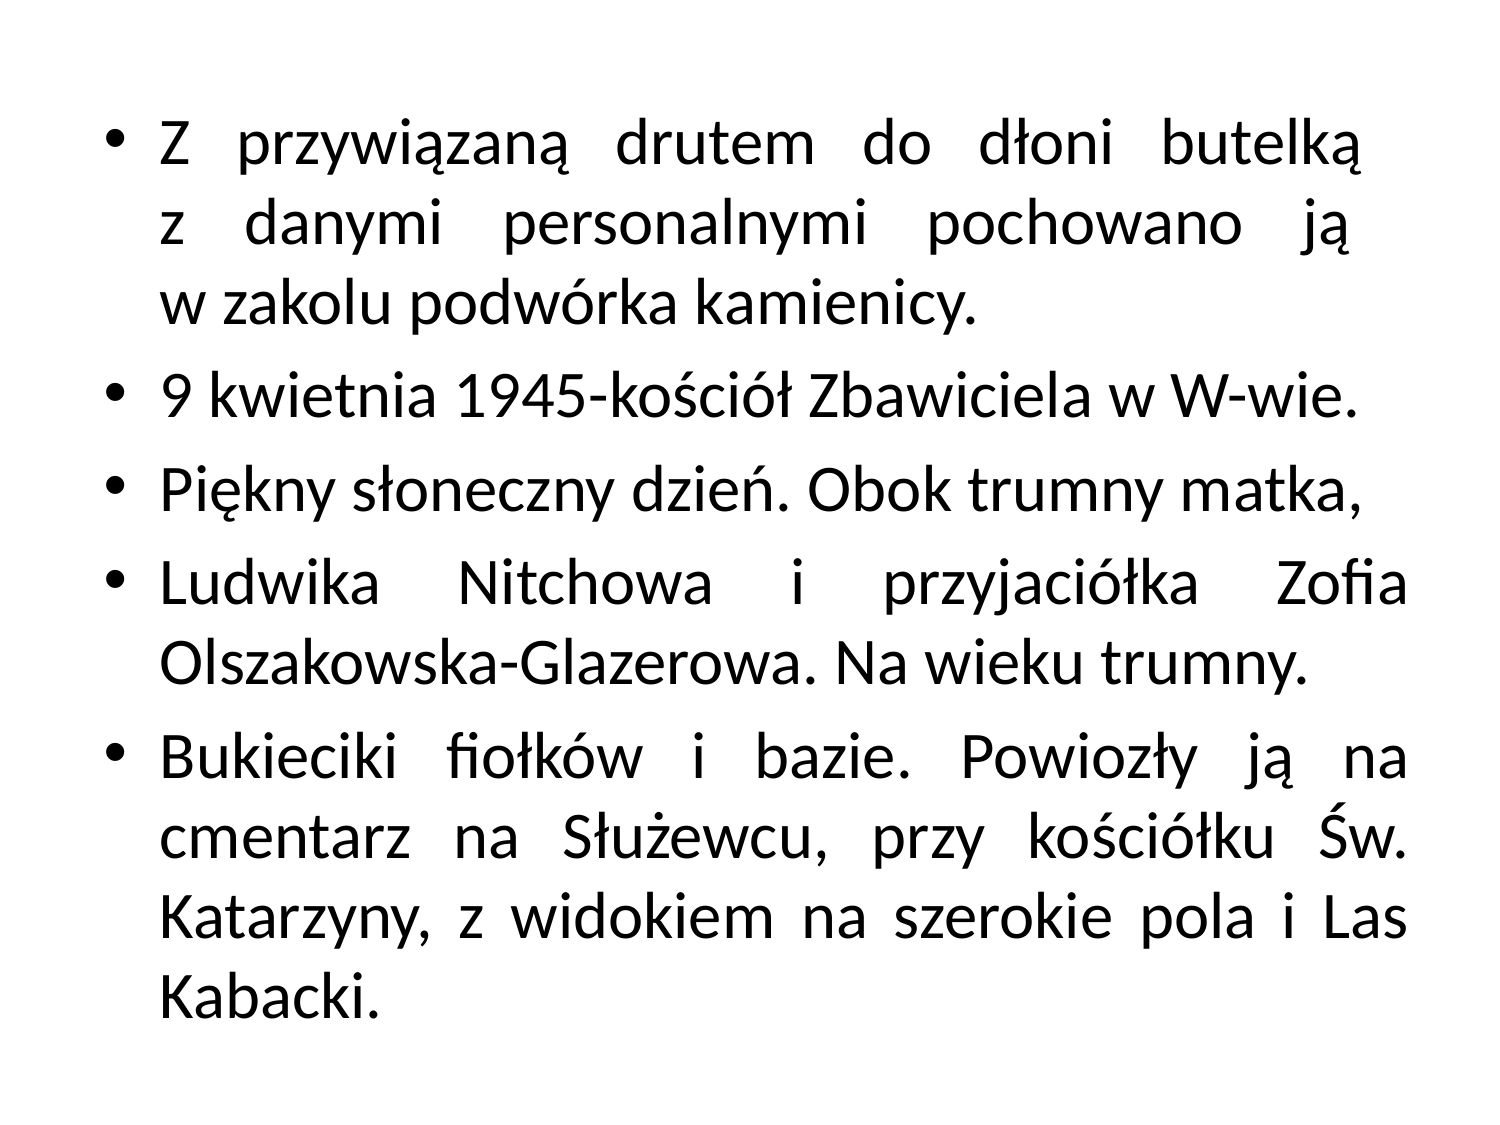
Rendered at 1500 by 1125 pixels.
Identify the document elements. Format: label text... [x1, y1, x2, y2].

list Z przywiązaną drutem do dłoni butelką z danymi personalnymi pochowano ją w zakolu podwórka kamienicy. 9 kwietnia 1945-kościół Zbawiciela w W-wie. Piękny słoneczny dzień. Obok trumny matka, Ludwika Nitchowa i przyjaciółka Zofia Olszakowska-Glazerowa. Na wieku trumny. Bukieciki fiołków i bazie. Powiozły ją na cmentarz na Służewcu, przy kościółku Św. Katarzyny, z widokiem na szerokie pola i Las Kabacki. [88, 90, 1425, 1041]
